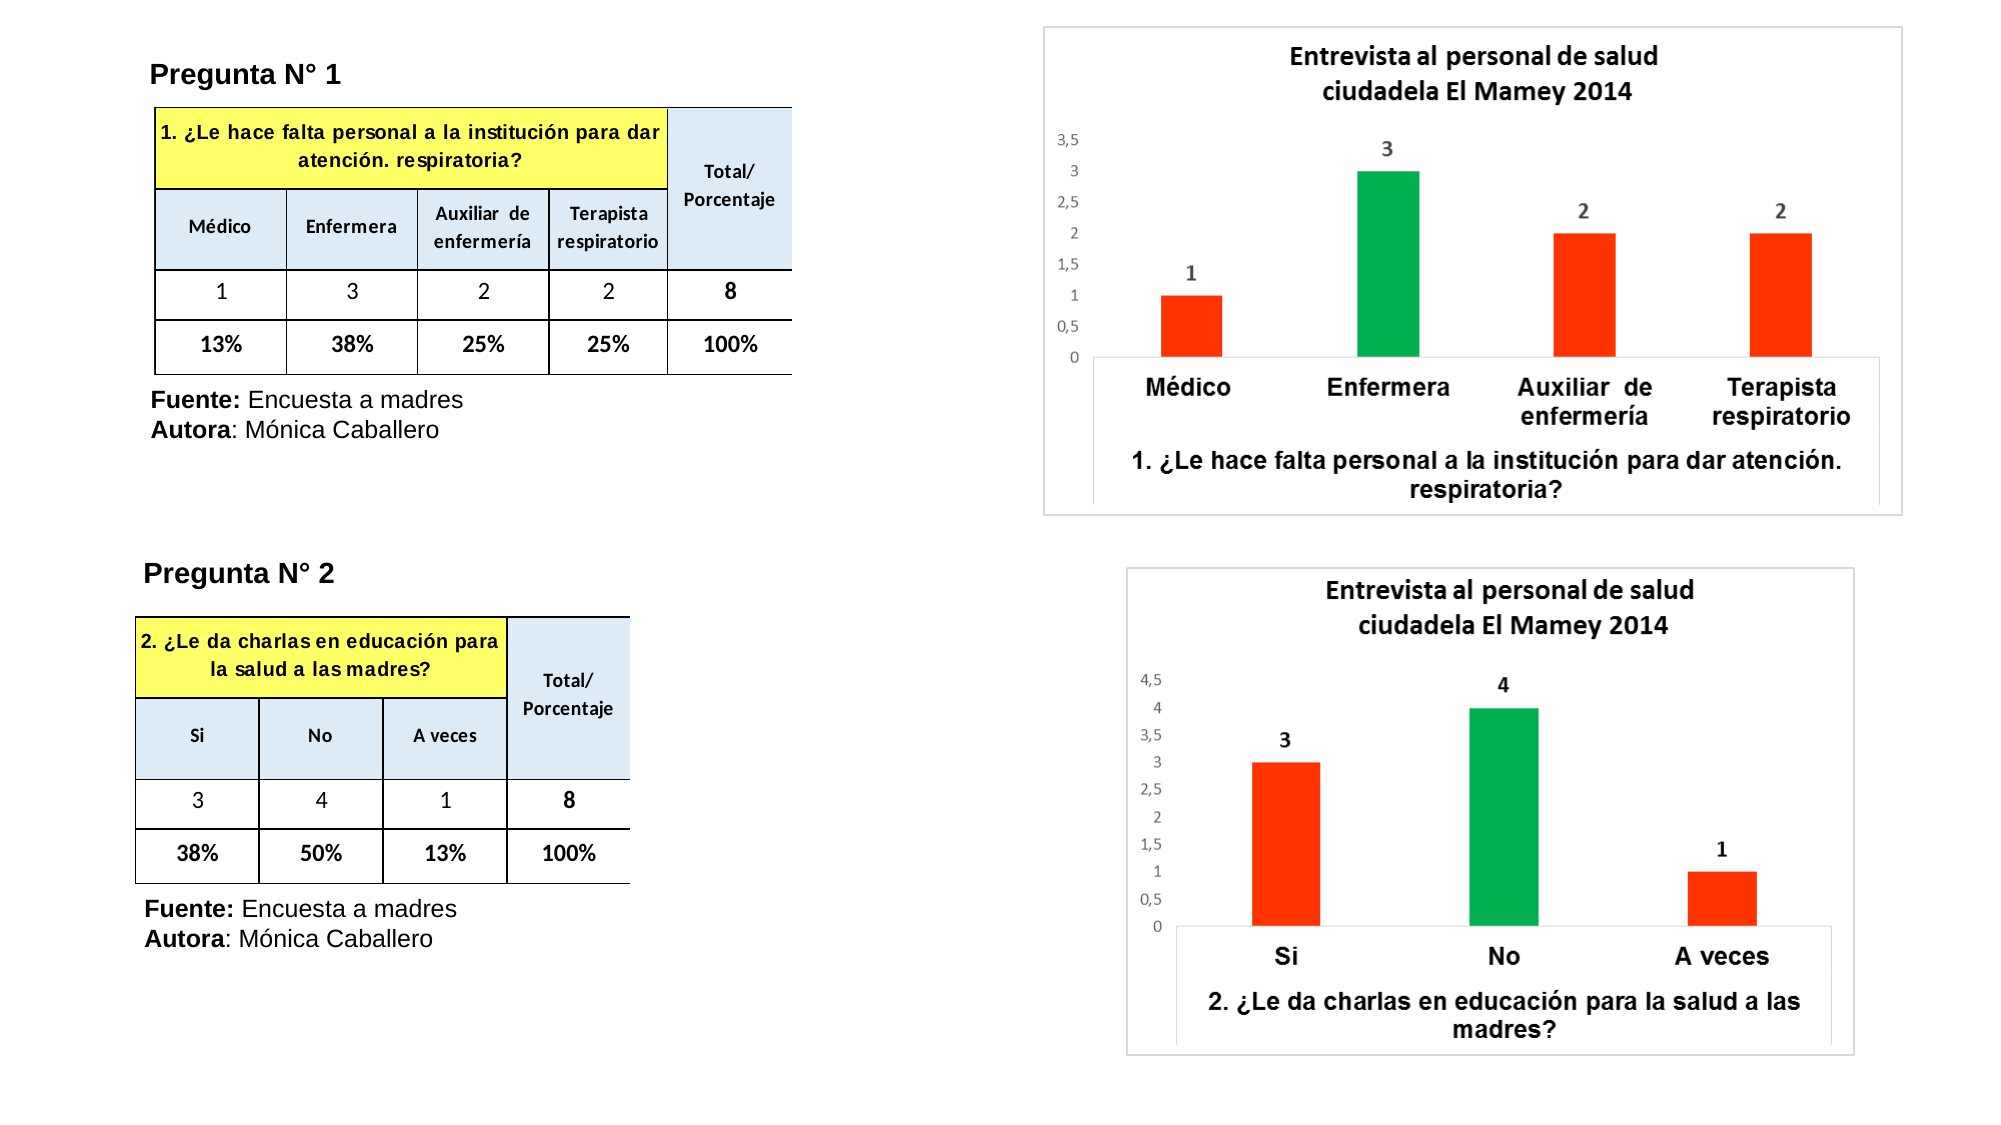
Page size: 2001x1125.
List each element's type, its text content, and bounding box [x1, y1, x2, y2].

picture [154, 106, 794, 376]
picture [134, 616, 632, 885]
picture [1043, 26, 1903, 516]
text_box Fuente: Encuesta a madres Autora: Mónica Caballero [129, 885, 473, 961]
picture [1126, 567, 1855, 1056]
text_box Pregunta N° 1 [134, 47, 553, 133]
text_box Pregunta N° 2 [128, 546, 547, 632]
text_box Fuente: Encuesta a madres Autora: Mónica Caballero [135, 376, 480, 451]
